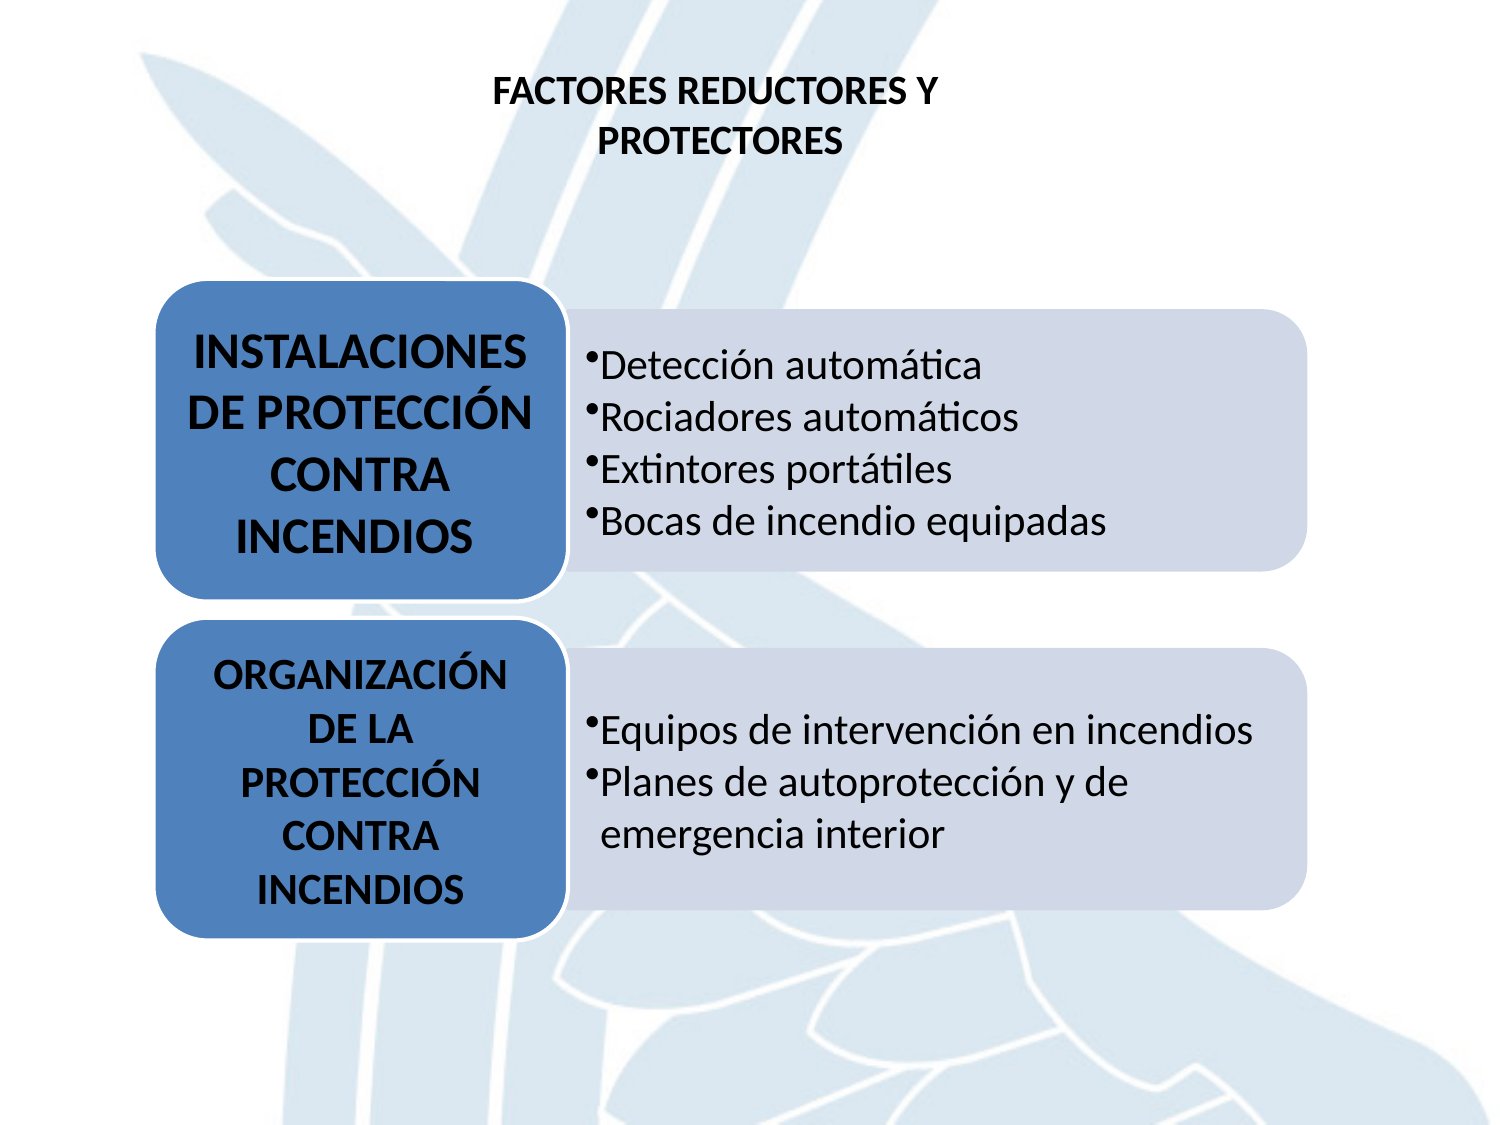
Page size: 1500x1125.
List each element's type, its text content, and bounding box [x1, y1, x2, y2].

picture [0, 0, 1500, 1125]
text_box FACTORES REDUCTORES Y PROTECTORES [348, 19, 1093, 207]
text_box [153, 278, 1306, 941]
